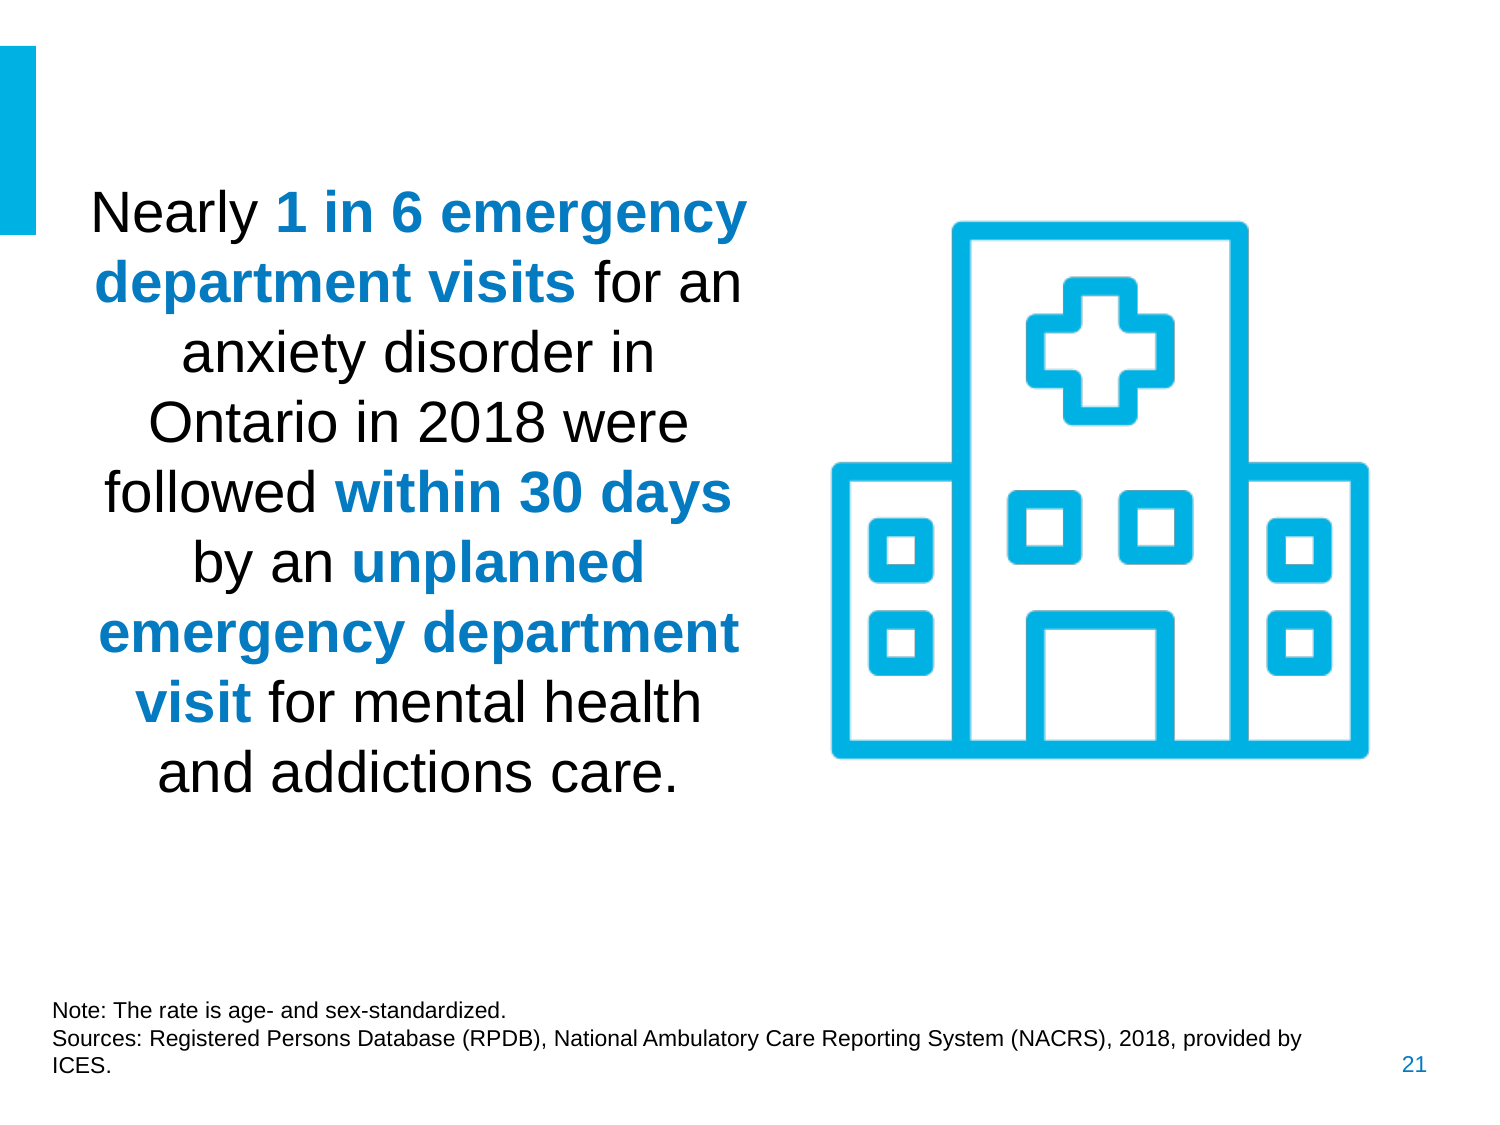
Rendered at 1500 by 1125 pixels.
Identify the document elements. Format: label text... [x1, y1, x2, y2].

text_box Note: The rate is age- and sex-standardized. Sources: Registered Persons Database (RPDB), National Ambulatory Care Reporting System (NACRS), 2018, provided by ICES. [37, 988, 1372, 1086]
text_box Nearly 1 in 6 emergency department visits for an anxiety disorder in Ontario in 2018 were followed within 30 days by an unplanned emergency department visit for mental health and addictions care. [74, 166, 764, 812]
picture [804, 194, 1397, 788]
